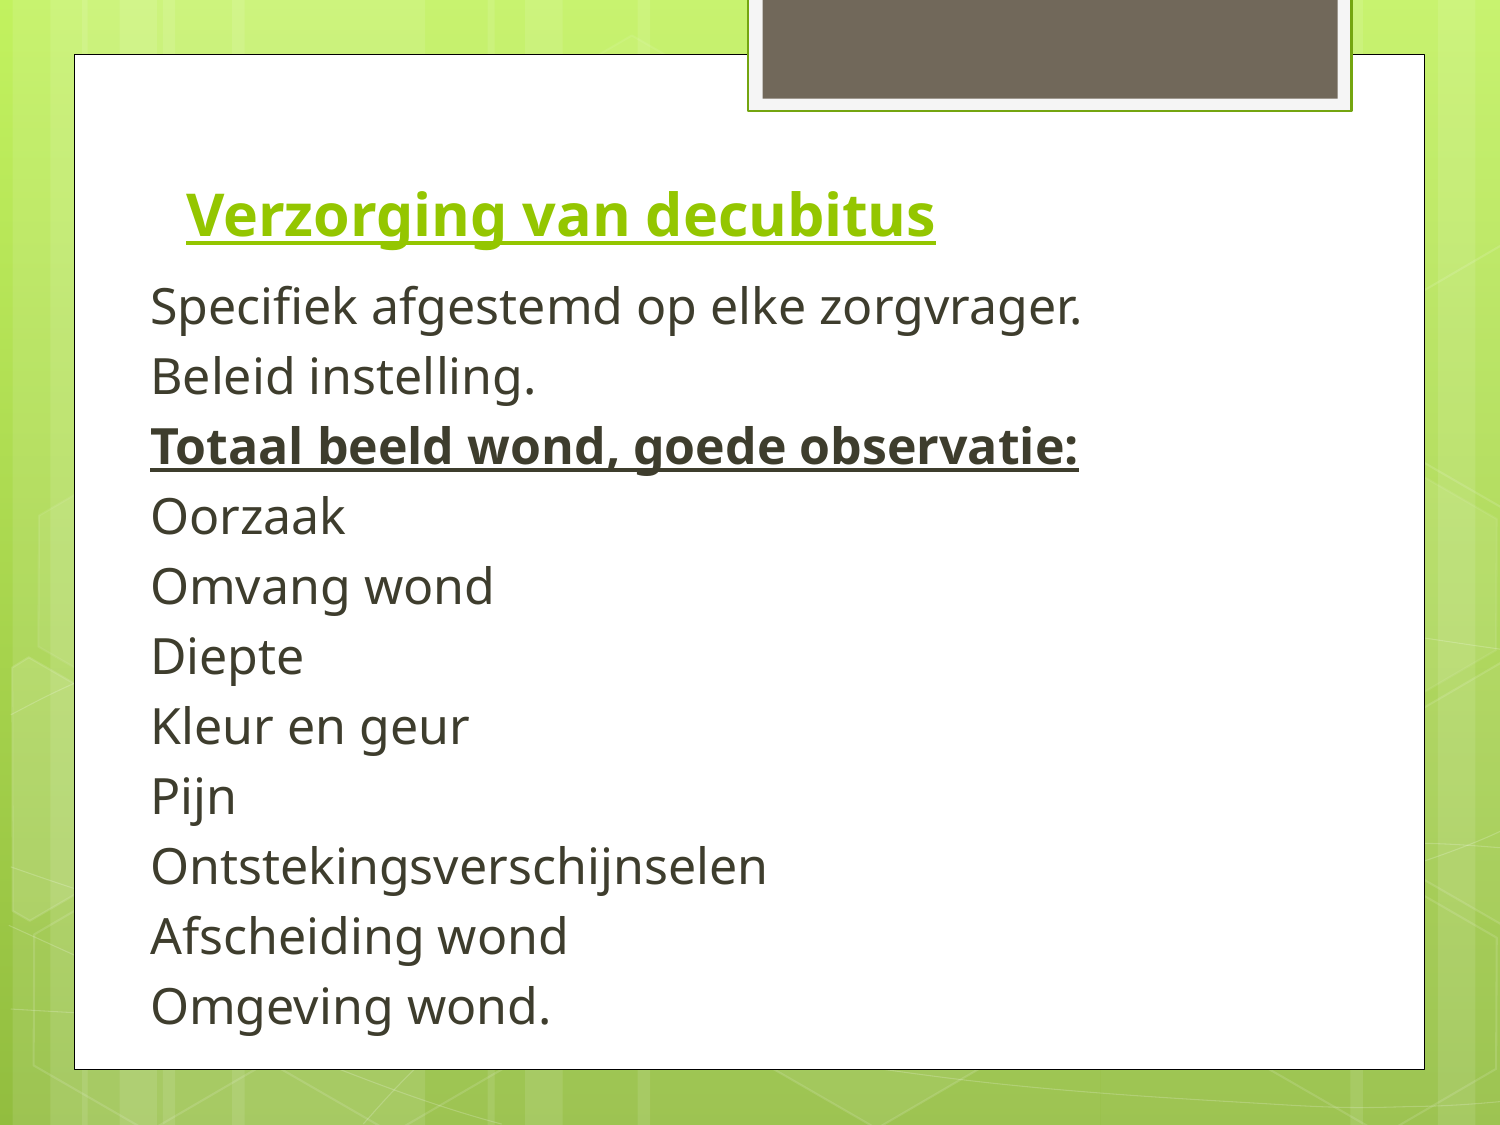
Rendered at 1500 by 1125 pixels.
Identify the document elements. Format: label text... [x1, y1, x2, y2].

list Specifiek afgestemd op elke zorgvrager. Beleid instelling. Totaal beeld wond, goede observatie: Oorzaak Omvang wond Diepte Kleur en geur Pijn Ontstekingsverschijnselen Afscheiding wond Omgeving wond. [123, 267, 1329, 1047]
title Verzorging van decubitus [171, 168, 1324, 256]
